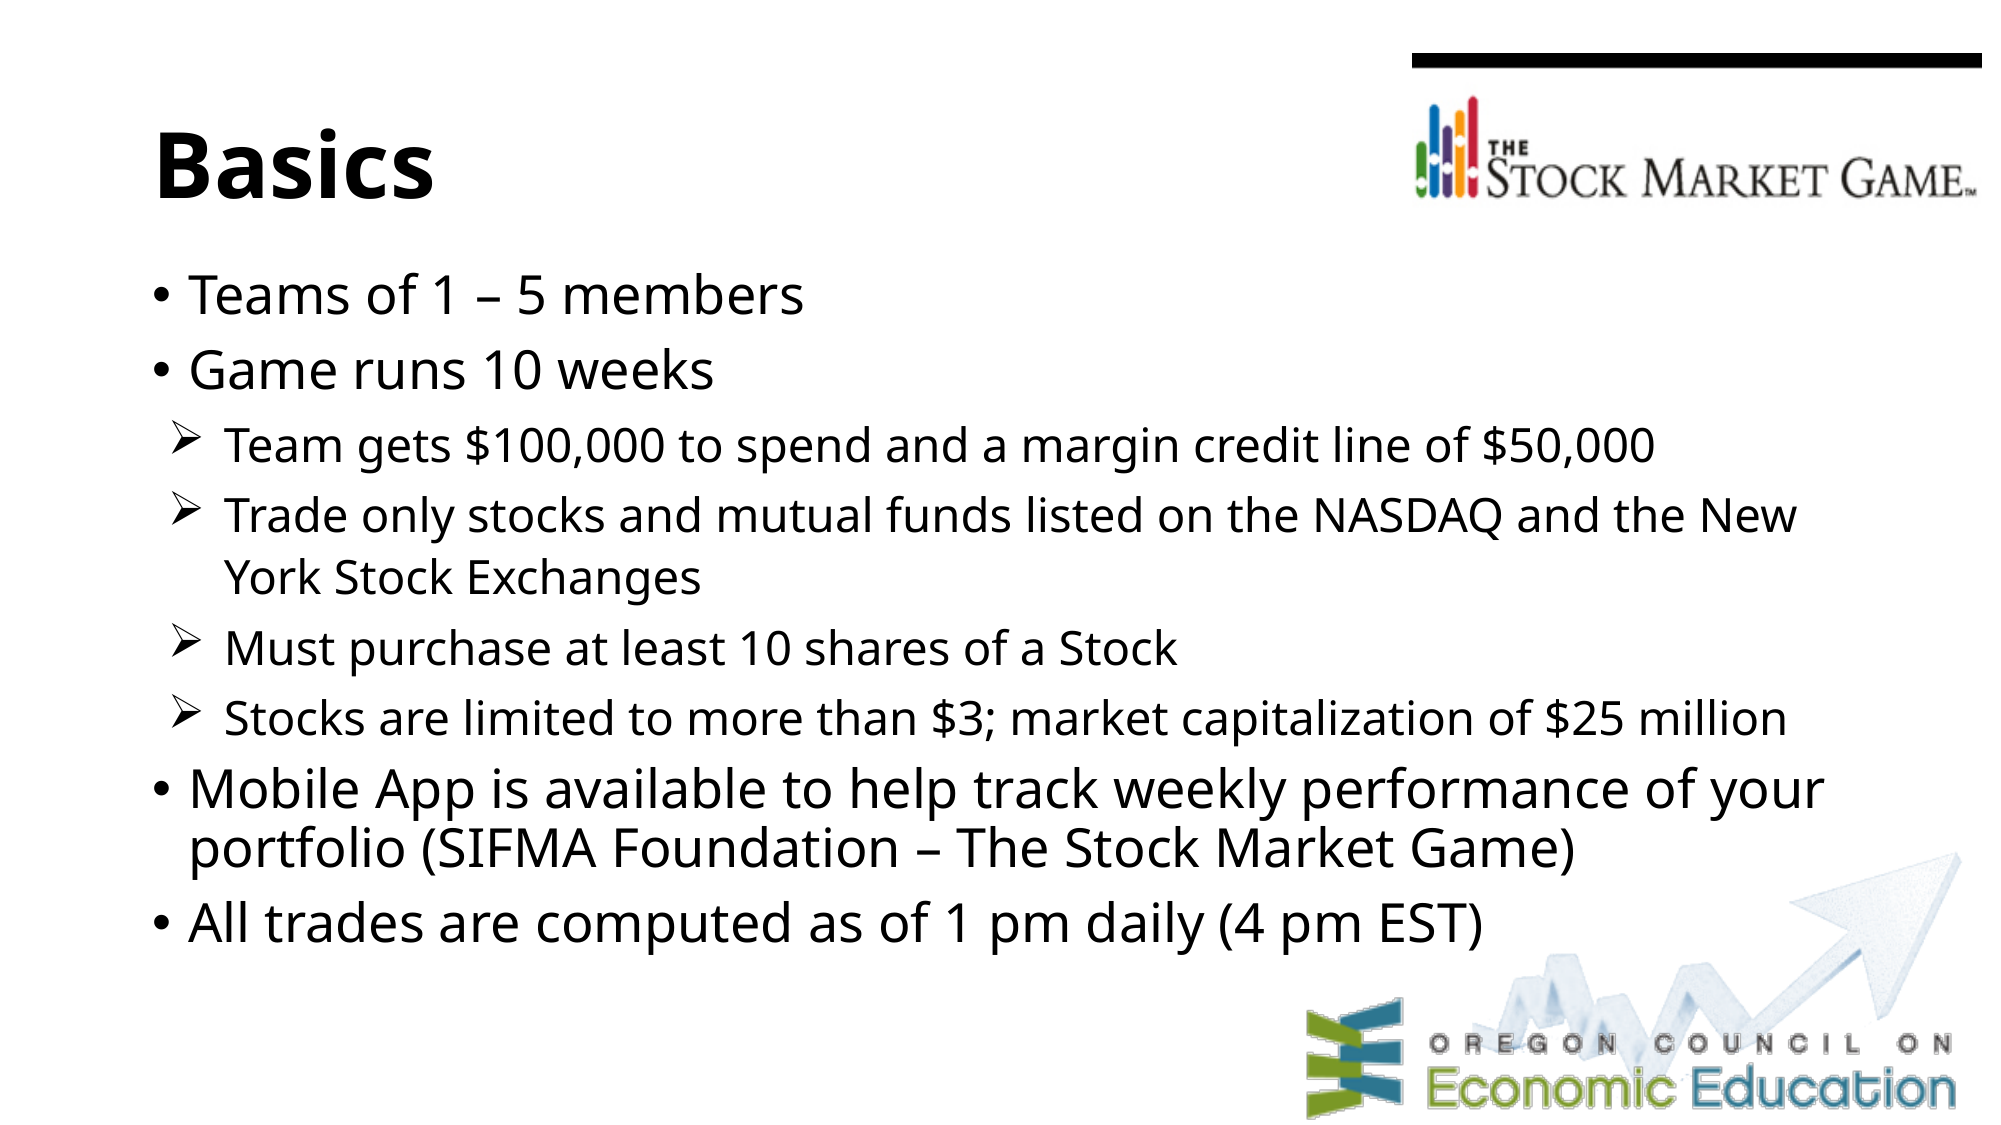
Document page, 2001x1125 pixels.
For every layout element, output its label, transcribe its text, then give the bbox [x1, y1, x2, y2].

picture [1412, 53, 1982, 246]
list Teams of 1 – 5 members Game runs 10 weeks Team gets $100,000 to spend and a margin credit line of $50,000 Trade only stocks and mutual funds listed on the NASDAQ and the New York Stock Exchanges Must purchase at least 10 shares of a Stock Stocks are limited to more than $3; market capitalization of $25 million Mobile App is available to help track weekly performance of your portfolio (SIFMA Foundation – The Stock Market Game) All trades are computed as of 1 pm daily (4 pm EST) [137, 260, 1863, 974]
picture [1293, 990, 1962, 1124]
title Basics [137, 59, 1863, 260]
